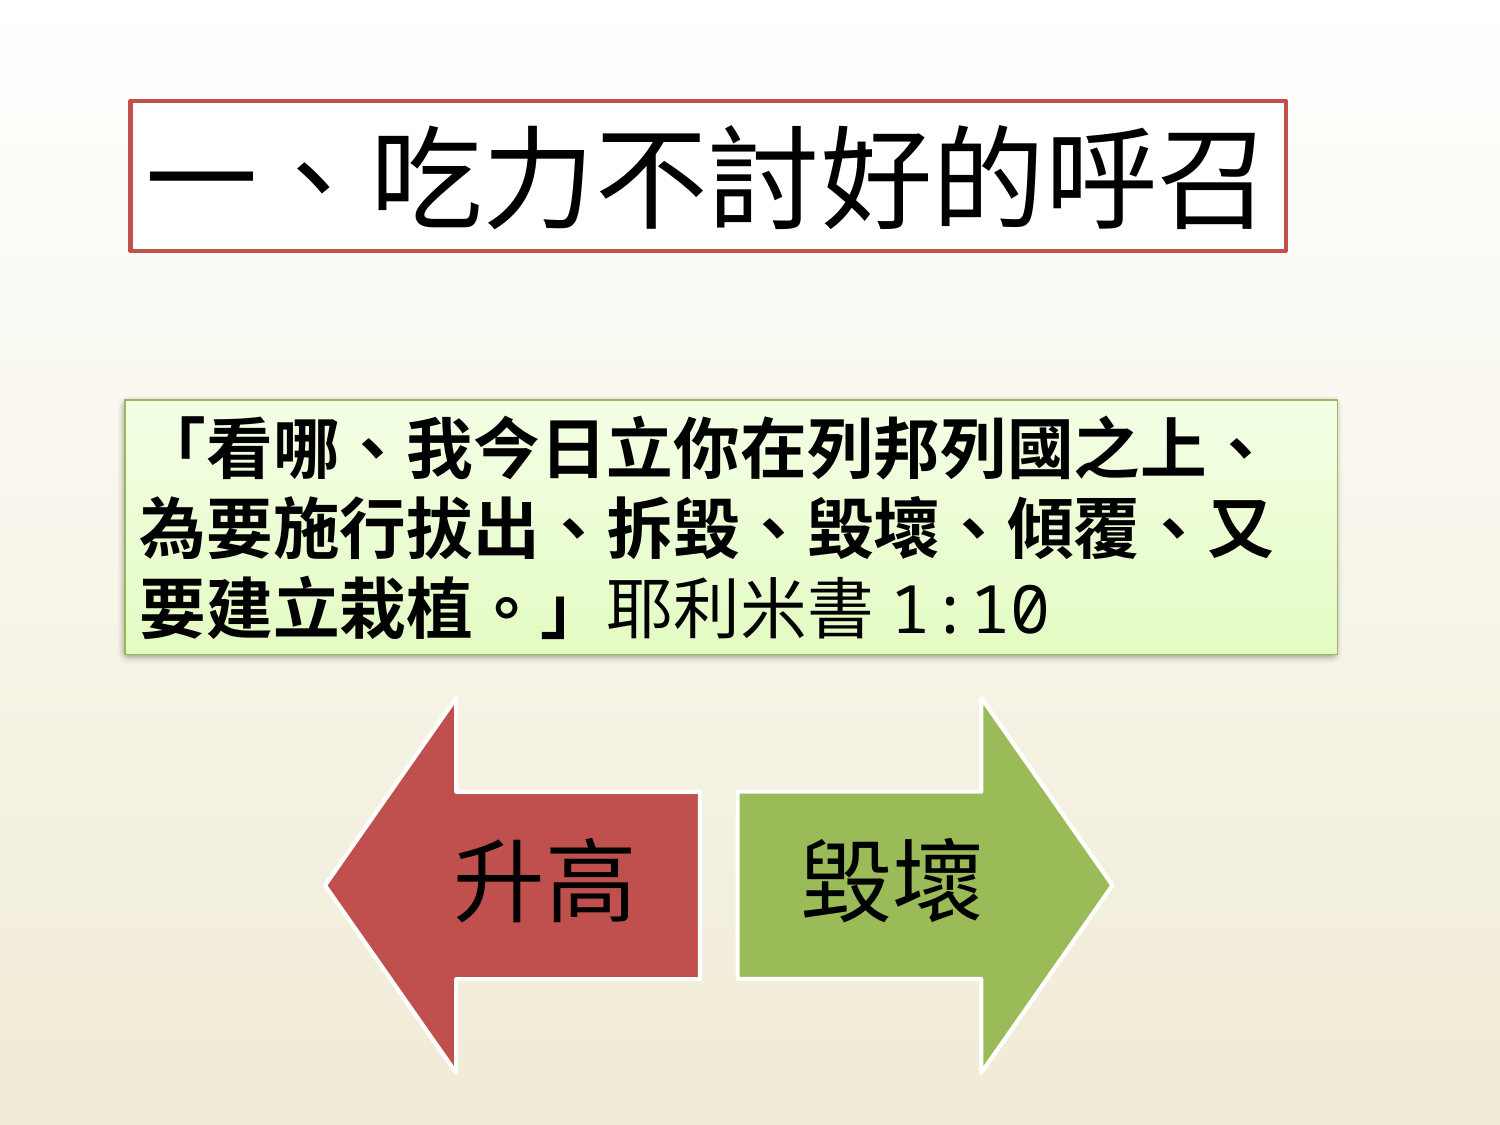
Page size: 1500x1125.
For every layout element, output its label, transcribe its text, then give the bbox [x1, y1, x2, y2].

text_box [324, 687, 1113, 1084]
text_box 「看哪、我今日立你在列邦列國之上、為要施行拔出、拆毀、毀壞、傾覆、又要建立栽植。」耶利米書1:10 [124, 399, 1338, 655]
text_box 一、吃力不討好的呼召 [128, 99, 1288, 253]
